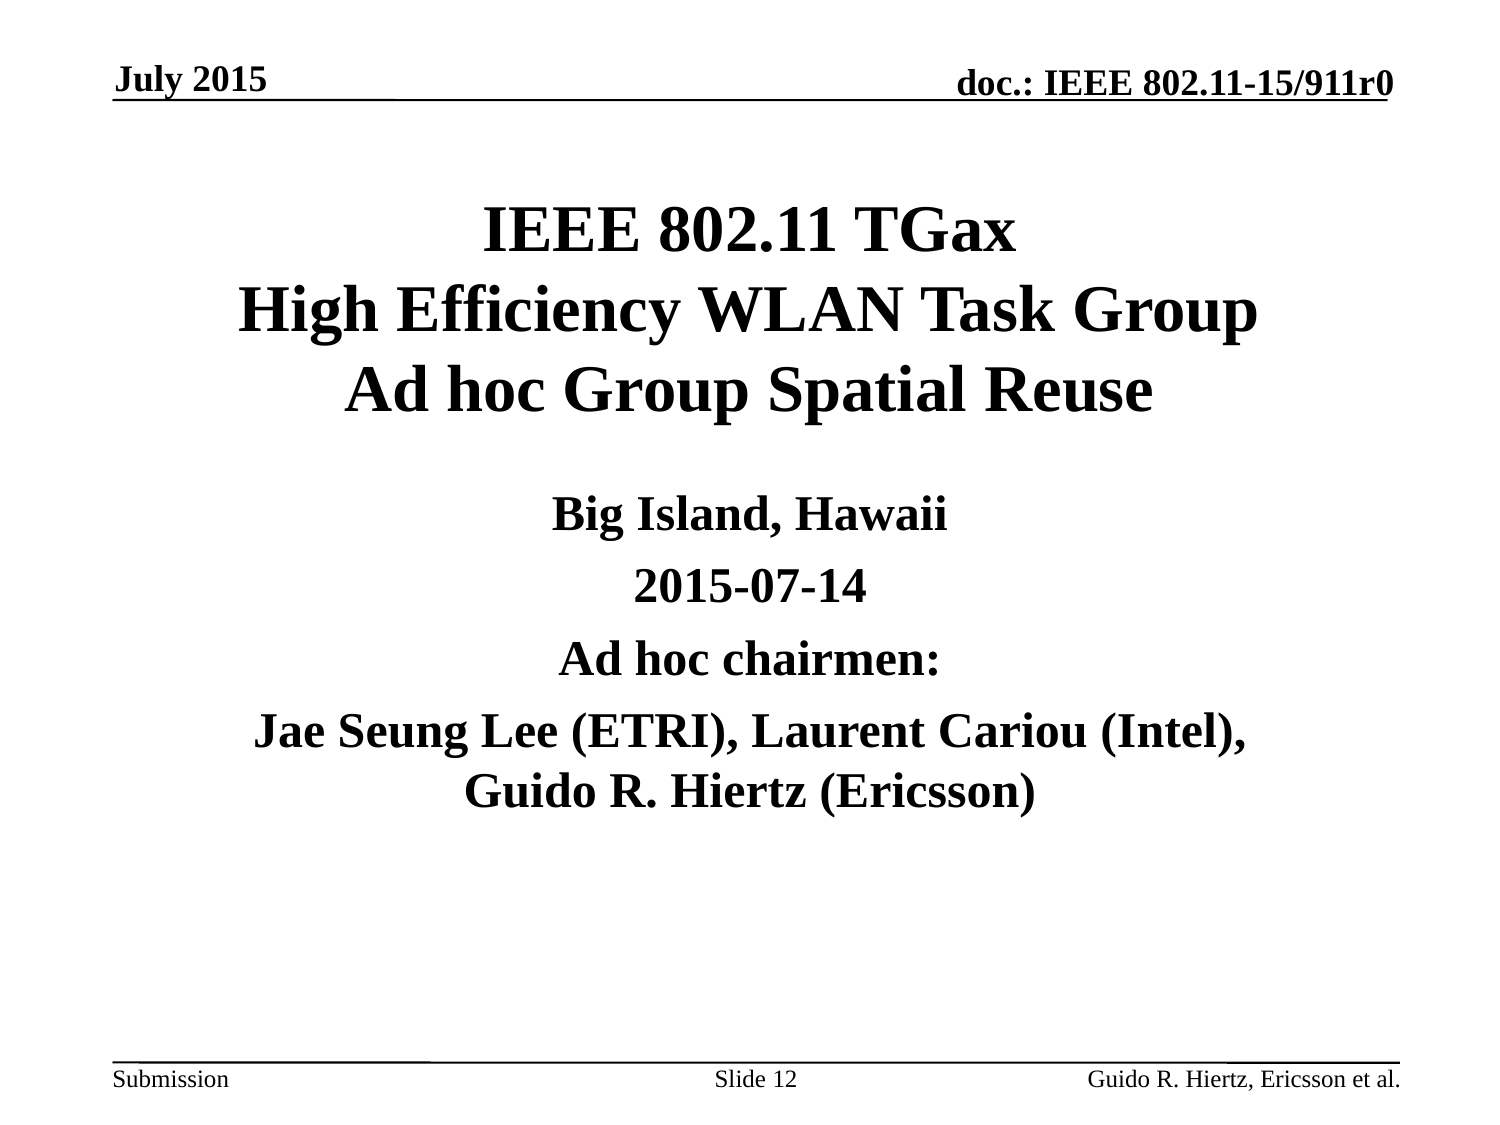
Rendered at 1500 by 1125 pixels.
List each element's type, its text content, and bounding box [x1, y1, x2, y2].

slide_number Slide 12 [712, 1061, 800, 1123]
footer Guido R. Hiertz, Ericsson et al. [878, 1061, 1402, 1093]
subtitle Big Island, Hawaii 2015-07-14 Ad hoc chairmen: Jae Seung Lee (ETRI), Laurent Cariou (Intel), Guido R. Hiertz (Ericsson) [224, 472, 1276, 847]
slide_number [114, 54, 423, 100]
title IEEE 802.11 TGax High Efficiency WLAN Task Group Ad hoc Group Spatial Reuse [112, 184, 1388, 426]
